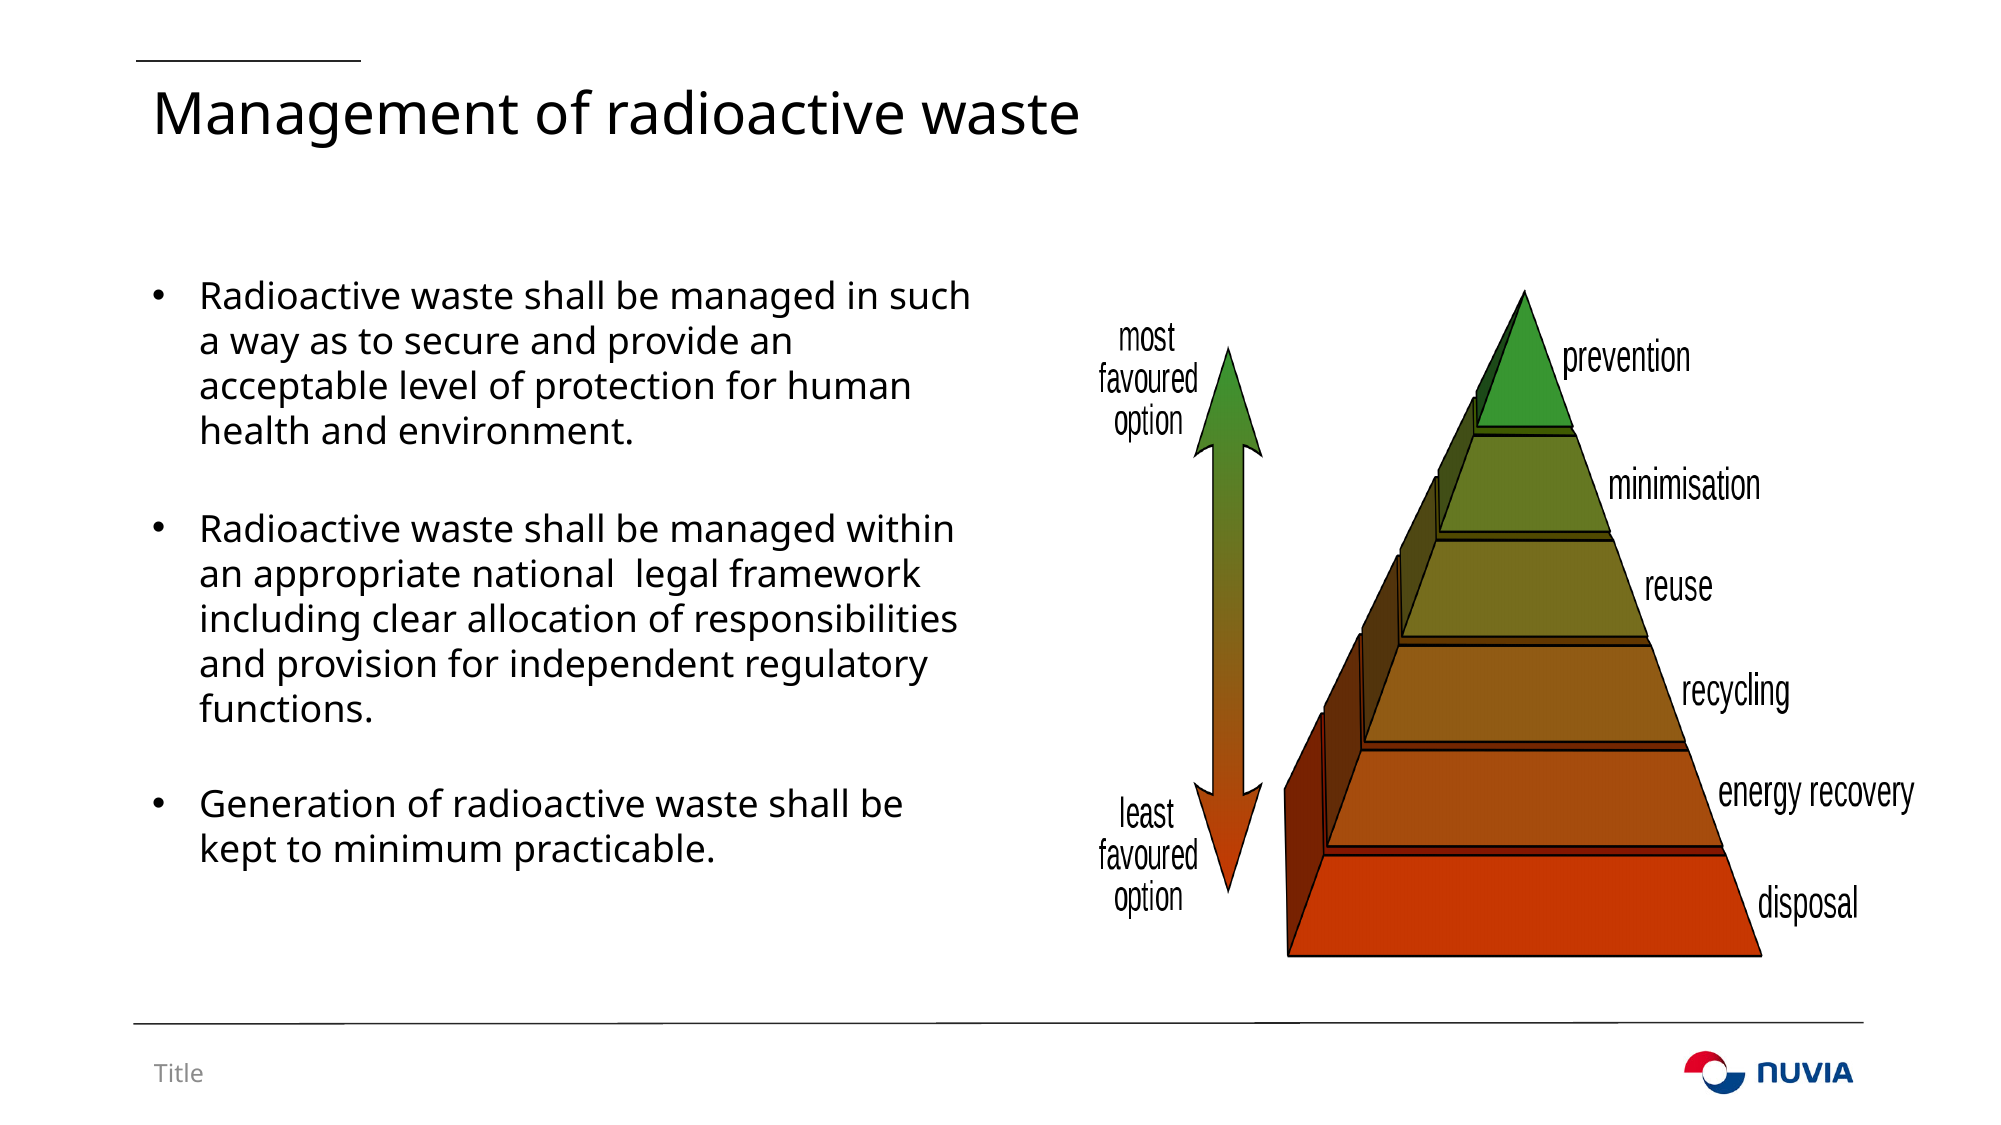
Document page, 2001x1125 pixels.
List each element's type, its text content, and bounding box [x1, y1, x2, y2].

footer Title [138, 1042, 814, 1103]
text_box Radioactive waste shall be managed in such a way as to secure and provide an acceptable level of protection for human health and environment. Radioactive waste shall be managed within an appropriate national legal framework including clear allocation of responsibilities and provision for independent regulatory functions. Generation of radioactive waste shall be kept to minimum practicable. [137, 264, 993, 923]
title Management of radioactive waste [137, 76, 1863, 156]
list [1082, 264, 1921, 1004]
picture [1683, 1050, 1854, 1095]
